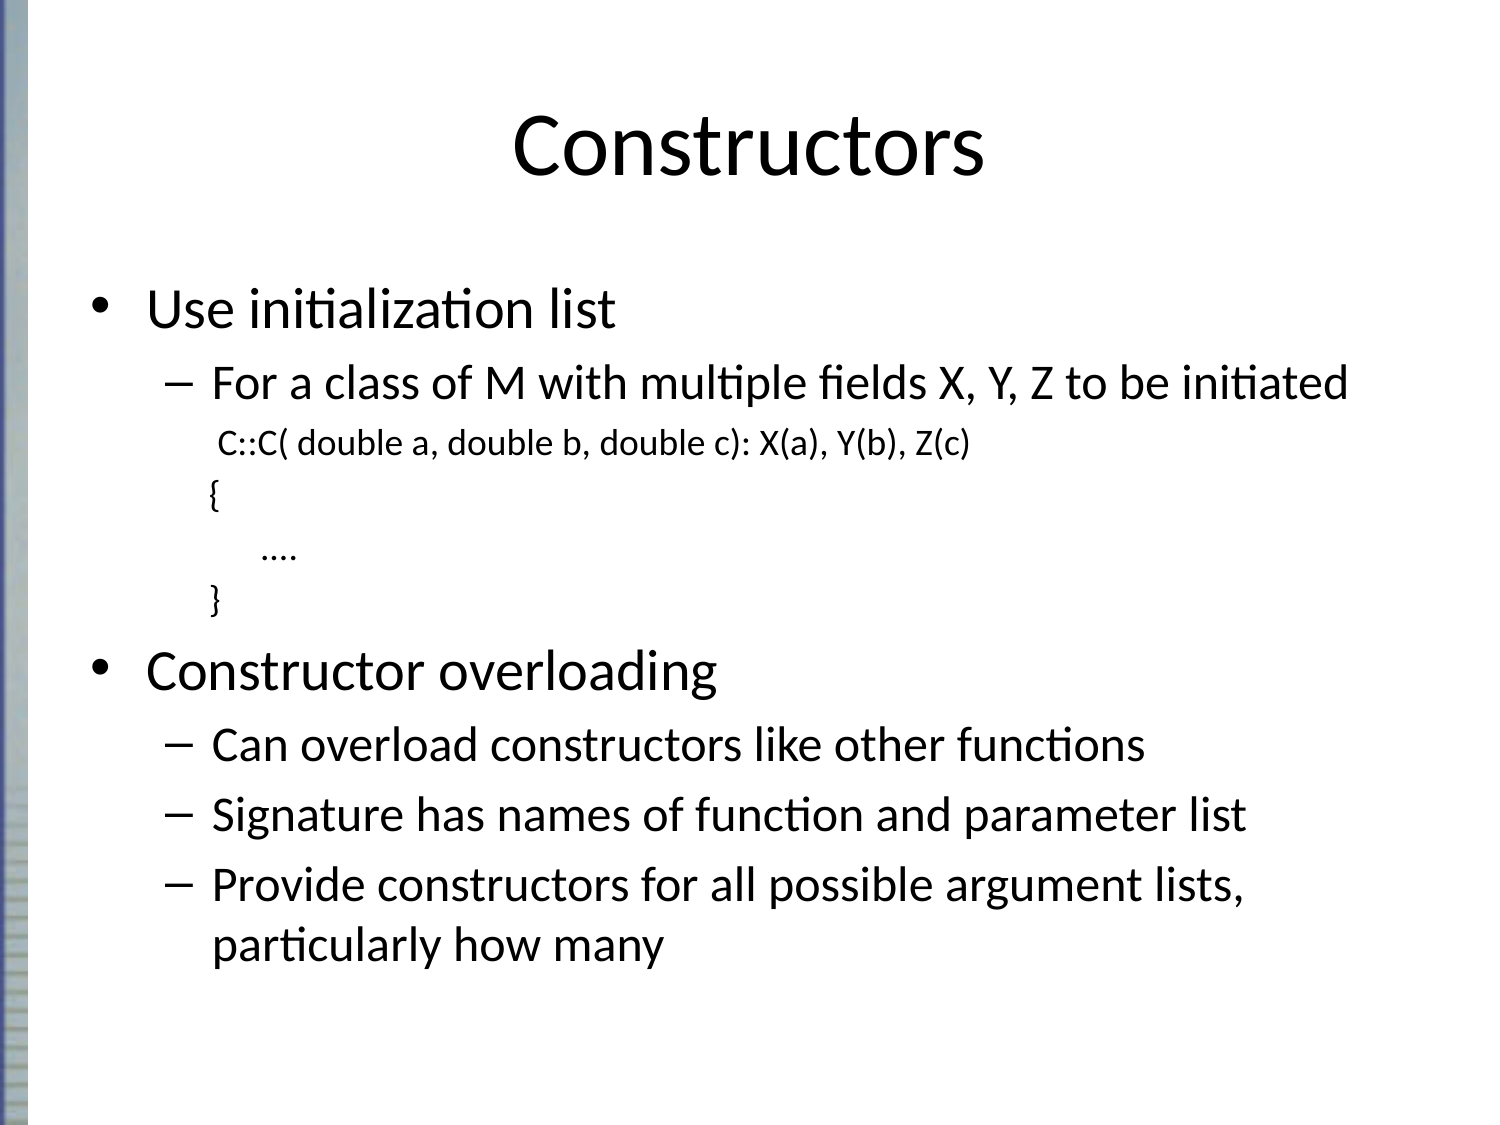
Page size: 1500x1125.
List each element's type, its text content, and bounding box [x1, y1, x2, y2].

title Constructors [75, 45, 1425, 233]
list Use initialization list For a class of M with multiple fields X, Y, Z to be initiated C::C( double a, double b, double c): X(a), Y(b), Z(c) { .... } Constructor overloading Can overload constructors like other functions Signature has names of function and parameter list Provide constructors for all possible argument lists, particularly how many [75, 262, 1425, 1005]
picture [0, 0, 28, 1125]
